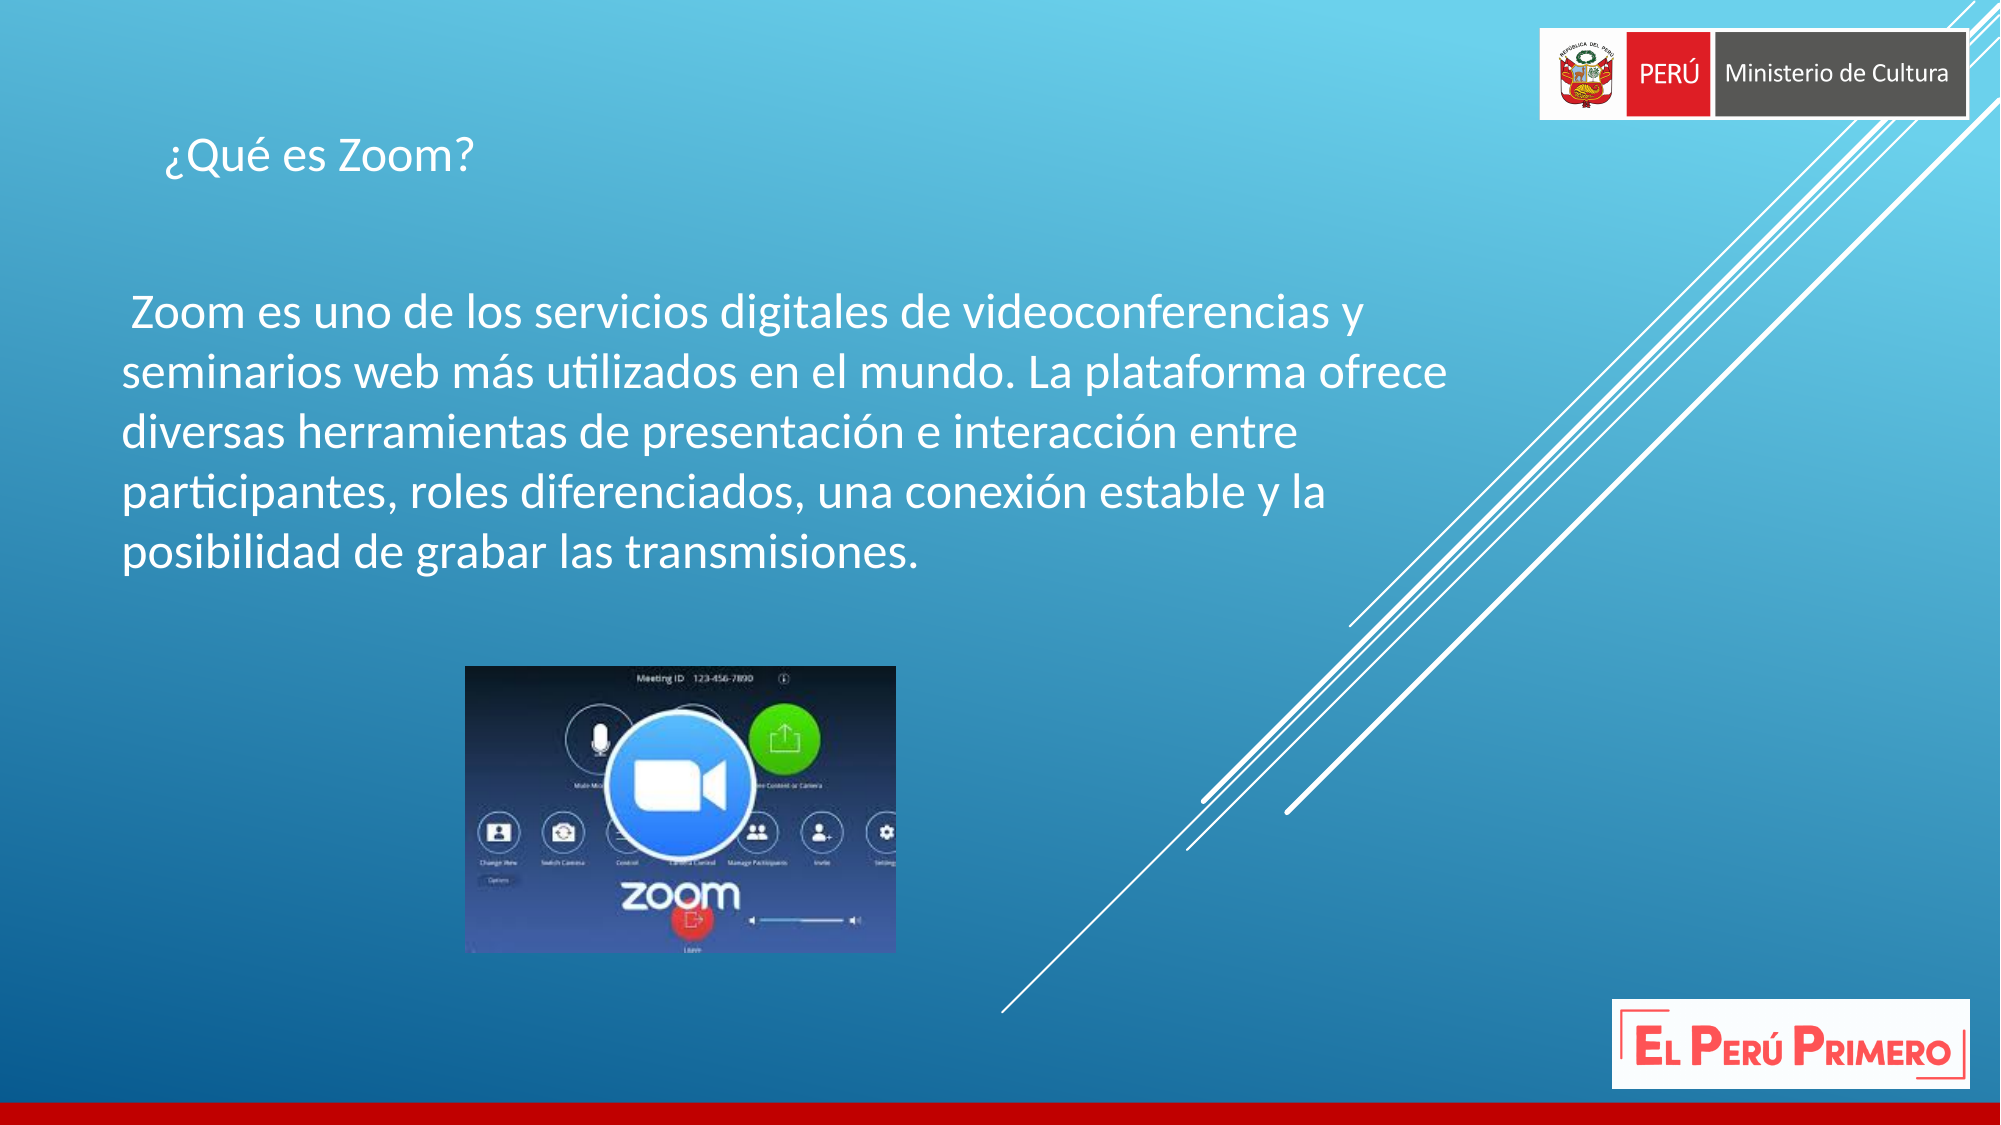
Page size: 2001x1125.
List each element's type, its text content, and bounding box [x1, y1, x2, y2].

text_box ¿Qué es Zoom? [140, 73, 654, 189]
picture [1538, 28, 1970, 120]
text_box Zoom es uno de los servicios digitales de videoconferencias y seminarios web más utilizados en el mundo. La plataforma ofrece diversas herramientas de presentación e interacción entre participantes, roles diferenciados, una conexión estable y la posibilidad de grabar las transmisiones. [106, 221, 1540, 586]
picture [465, 666, 896, 953]
picture [1611, 999, 1970, 1089]
text_box [0, 1101, 2000, 1125]
